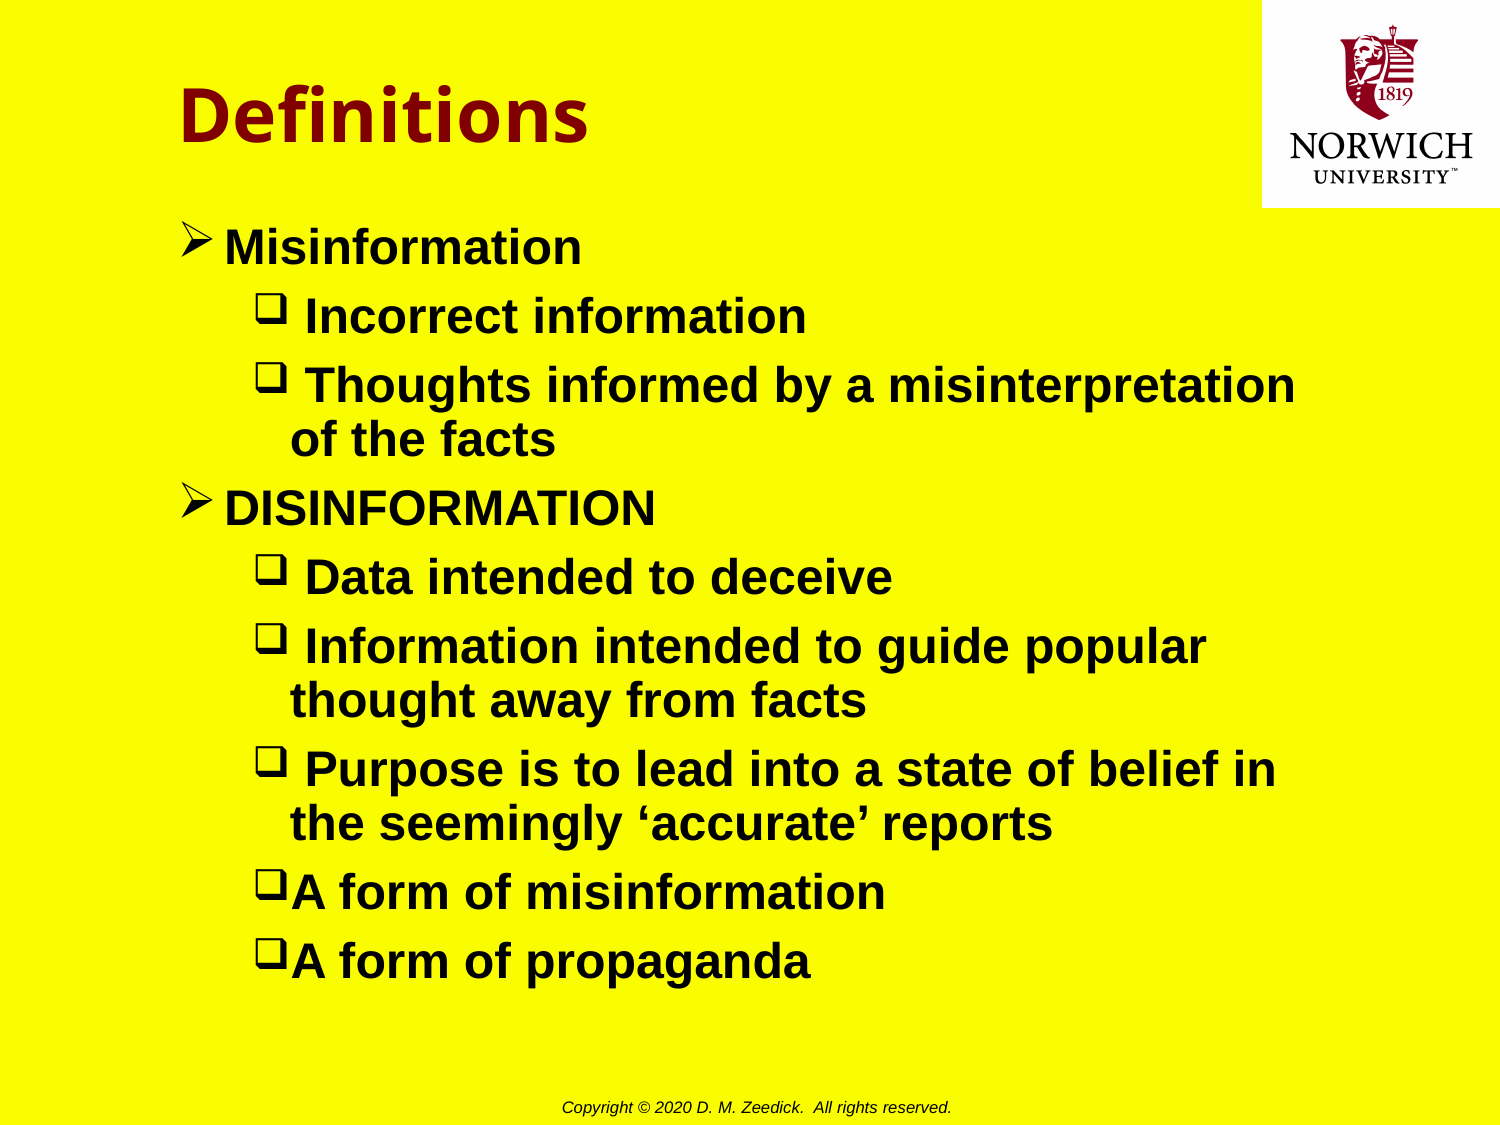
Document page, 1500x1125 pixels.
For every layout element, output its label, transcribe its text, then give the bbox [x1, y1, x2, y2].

title Definitions [162, 24, 1338, 213]
picture [1262, 0, 1500, 208]
list Misinformation Incorrect information Thoughts informed by a misinterpretation of the facts DISINFORMATION Data intended to deceive Information intended to guide popular thought away from facts Purpose is to lead into a state of belief in the seemingly ‘accurate’ reports A form of misinformation A form of propaganda [162, 214, 1338, 977]
